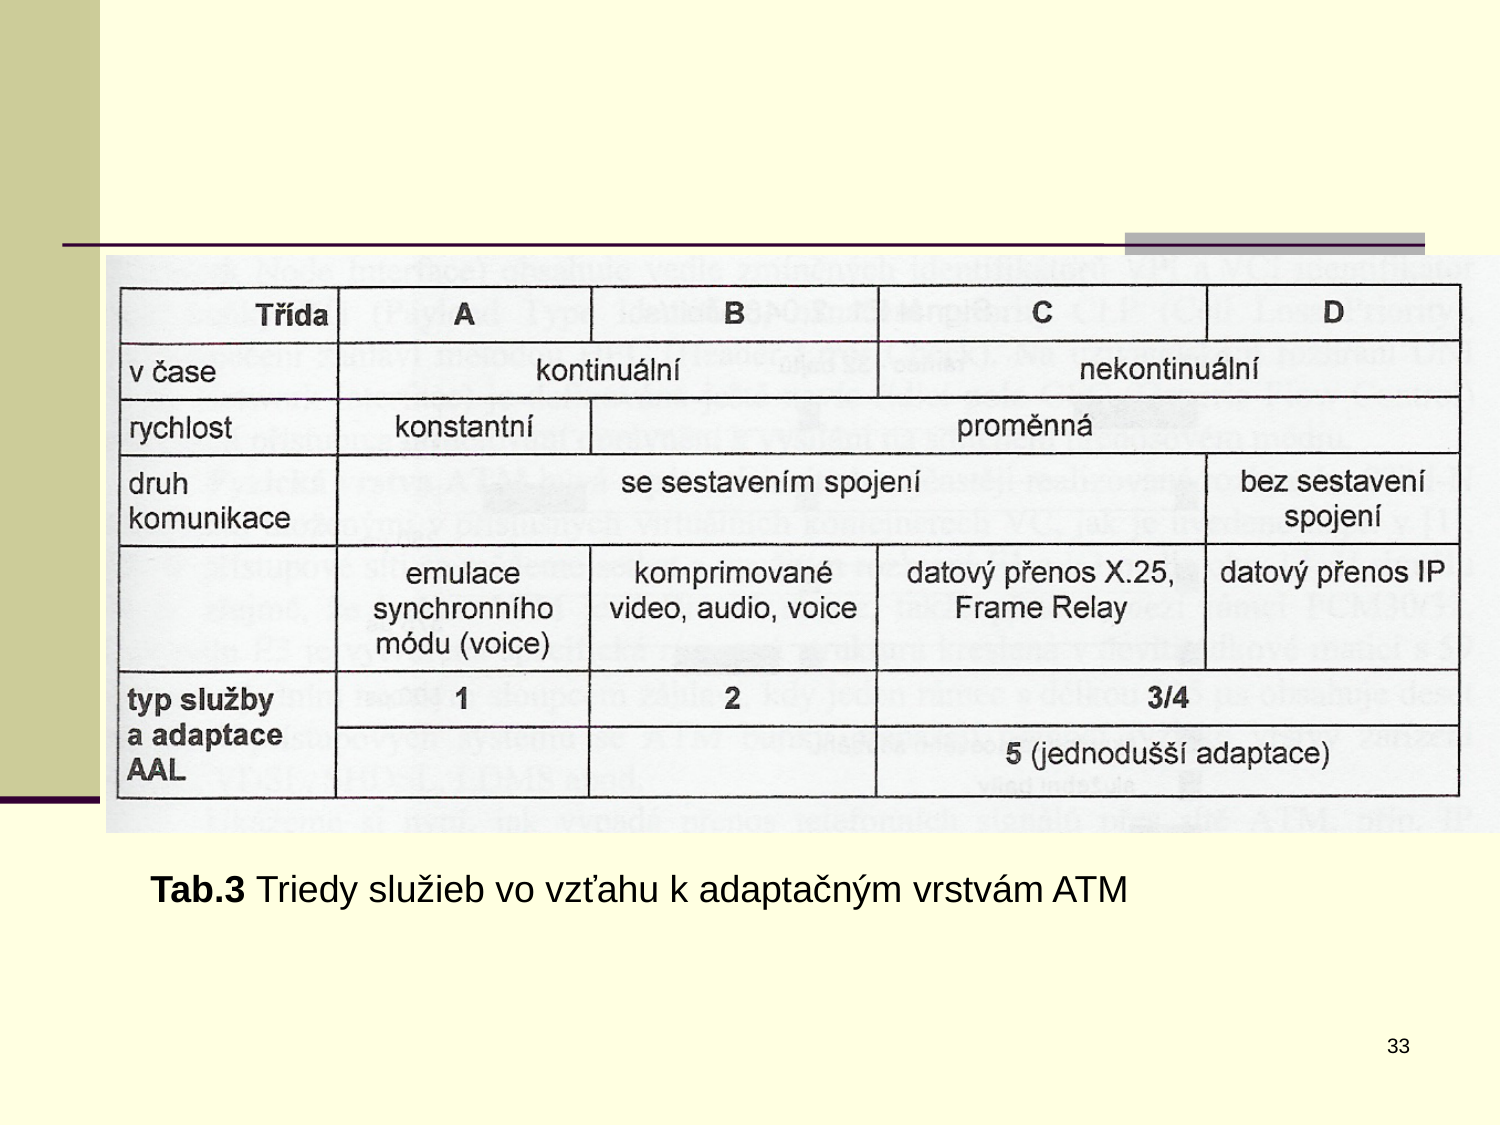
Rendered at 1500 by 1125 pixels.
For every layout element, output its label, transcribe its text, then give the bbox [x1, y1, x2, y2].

slide_number 33 [1112, 1025, 1425, 1100]
text_box Tab.3 Triedy služieb vo vzťahu k adaptačným vrstvám ATM [135, 857, 1317, 918]
picture [105, 255, 1500, 833]
